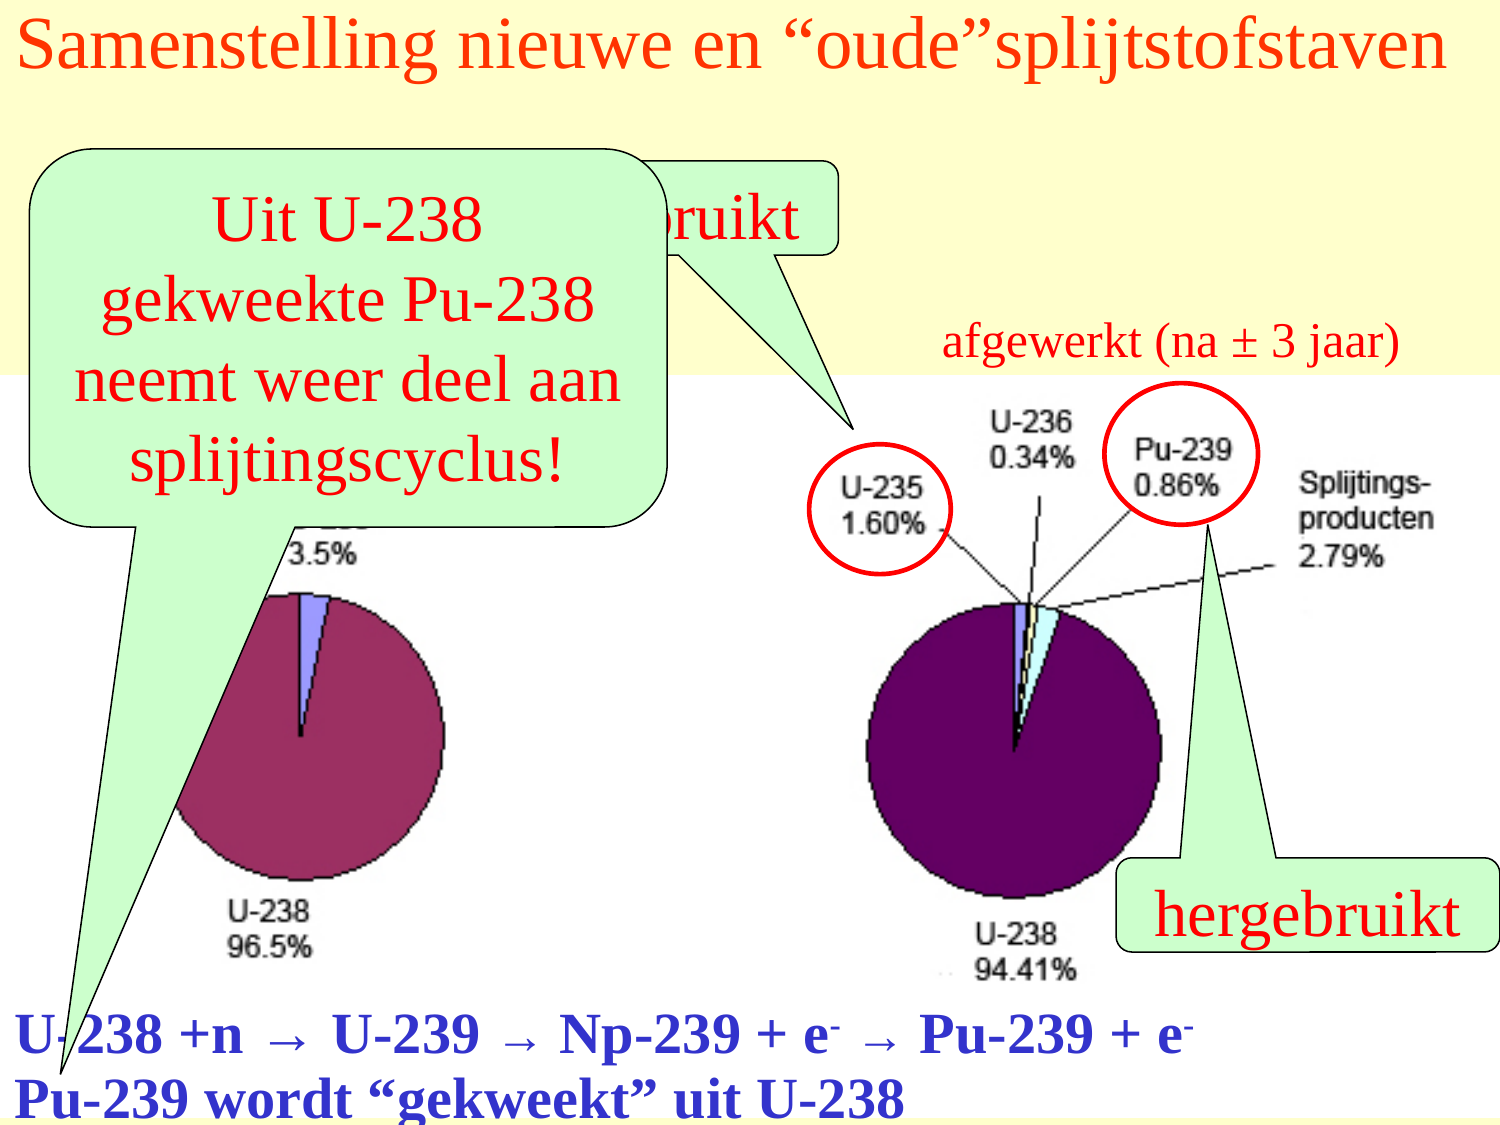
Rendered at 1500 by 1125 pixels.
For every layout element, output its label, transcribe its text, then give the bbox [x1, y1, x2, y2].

title Samenstelling nieuwe en “oude”splijtstofstaven [0, 0, 1500, 79]
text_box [454, 160, 1500, 953]
text_box Uit U-238 gekweekte Pu-238 neemt weer deel aan splijtingscyclus! [29, 148, 639, 373]
picture [0, 375, 1500, 1118]
